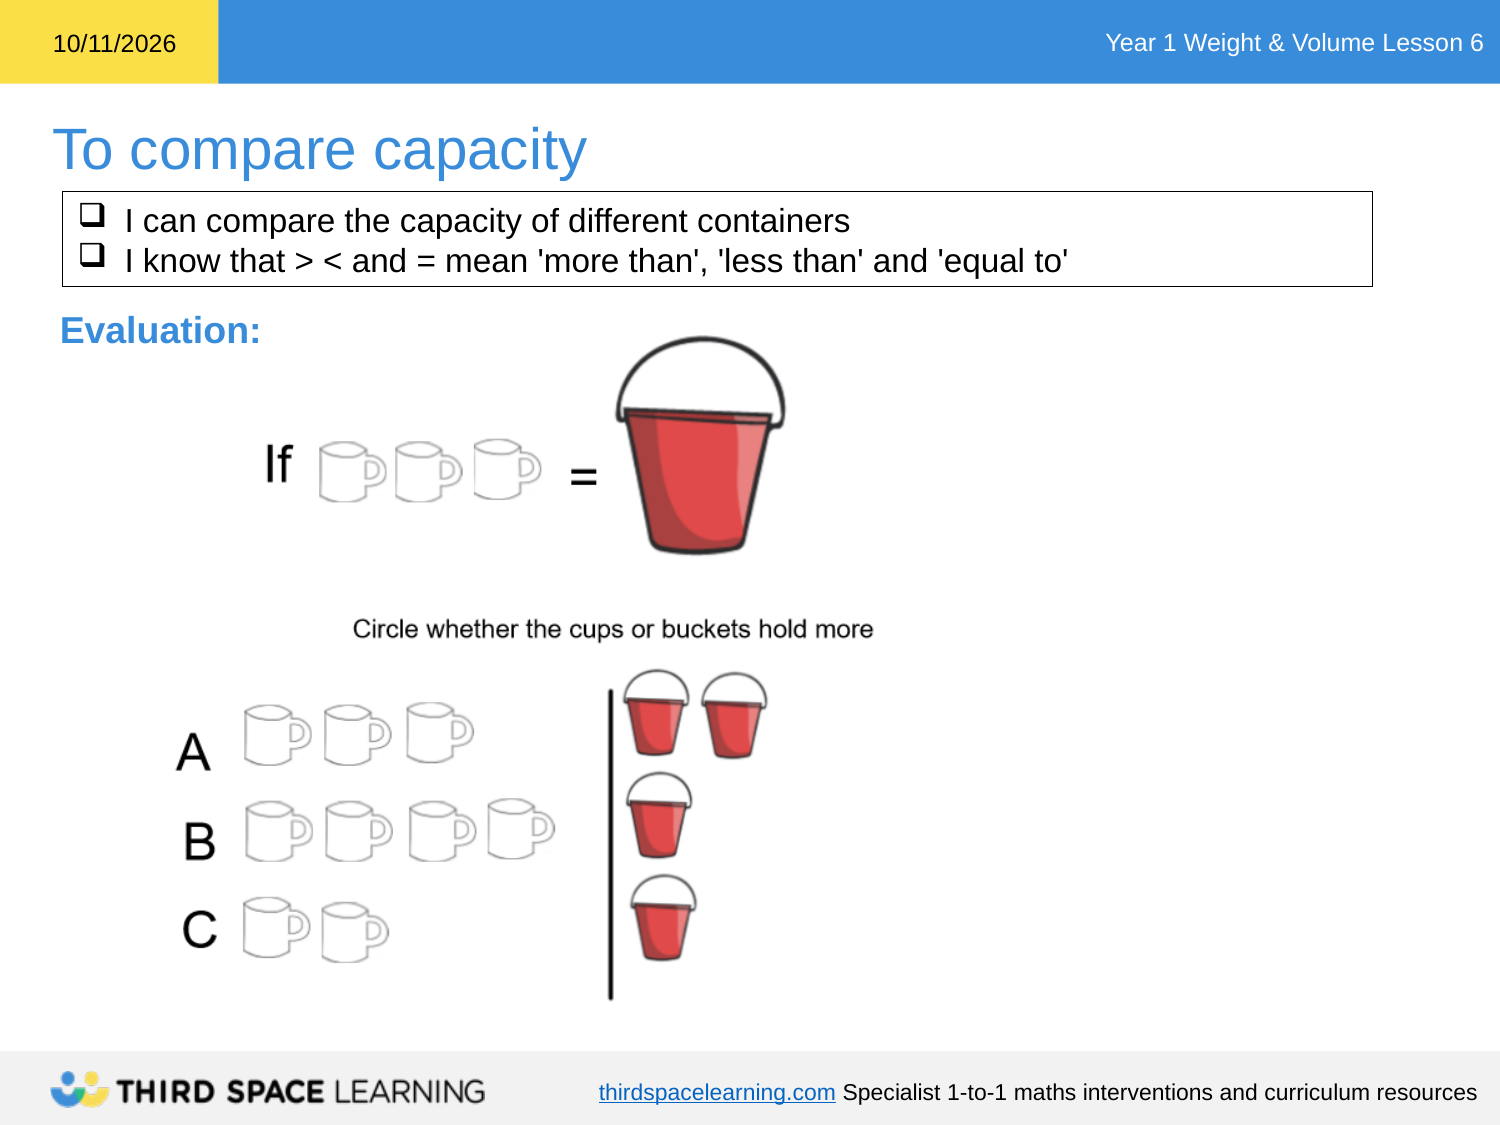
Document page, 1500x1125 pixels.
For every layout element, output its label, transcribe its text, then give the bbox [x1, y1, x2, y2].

text_box Evaluation: [45, 298, 278, 359]
picture [50, 1071, 485, 1108]
text_box I can compare the capacity of different containers I know that > < and = mean 'more than', 'less than' and 'equal to' [62, 191, 1373, 287]
picture [142, 329, 911, 1033]
